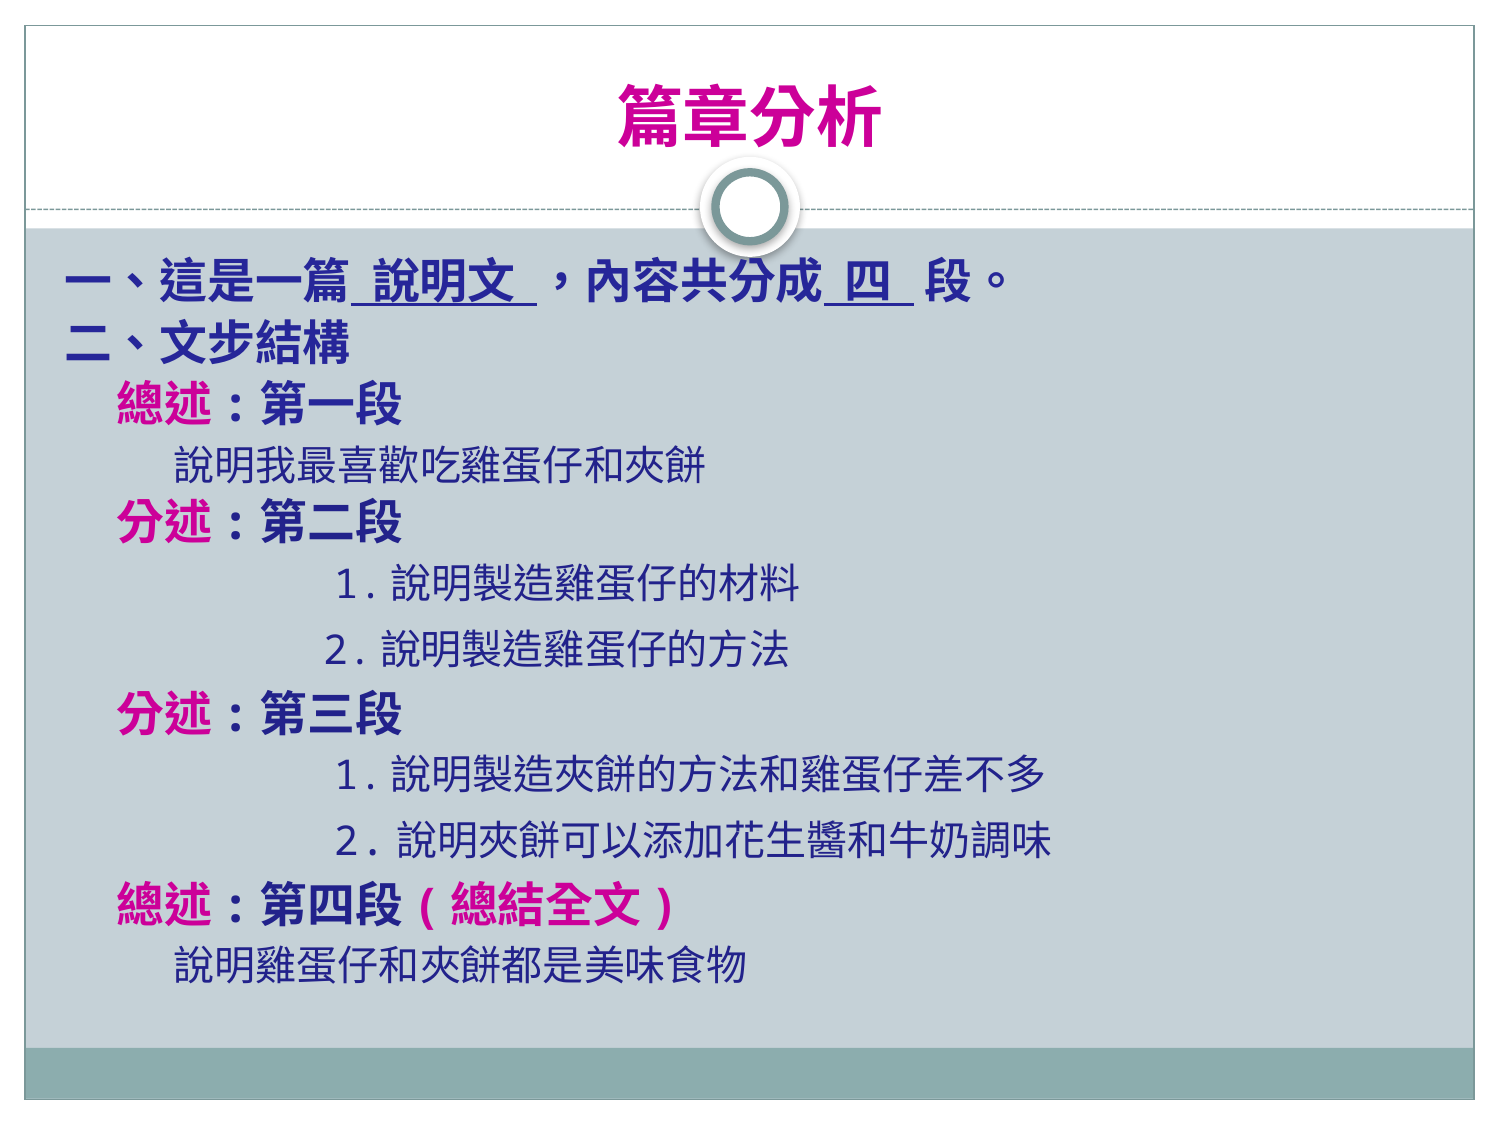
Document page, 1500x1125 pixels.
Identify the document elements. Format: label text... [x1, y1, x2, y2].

title 篇章分析 [49, 37, 1450, 162]
list 一、這是一篇 說明文 ，內容共分成 四 段。 二、文步結構 總述:第一段 說明我最喜歡吃雞蛋仔和夾餅 分述:第二段 1.說明製造雞蛋仔的材料 2.說明製造雞蛋仔的方法 分述:第三段 1.說明製造夾餅的方法和雞蛋仔差不多 2.說明夾餅可以添加花生醬和牛奶調味 總述:第四段(總結全文) 說明雞蛋仔和夾餅都是美味食物 [49, 250, 1445, 1001]
